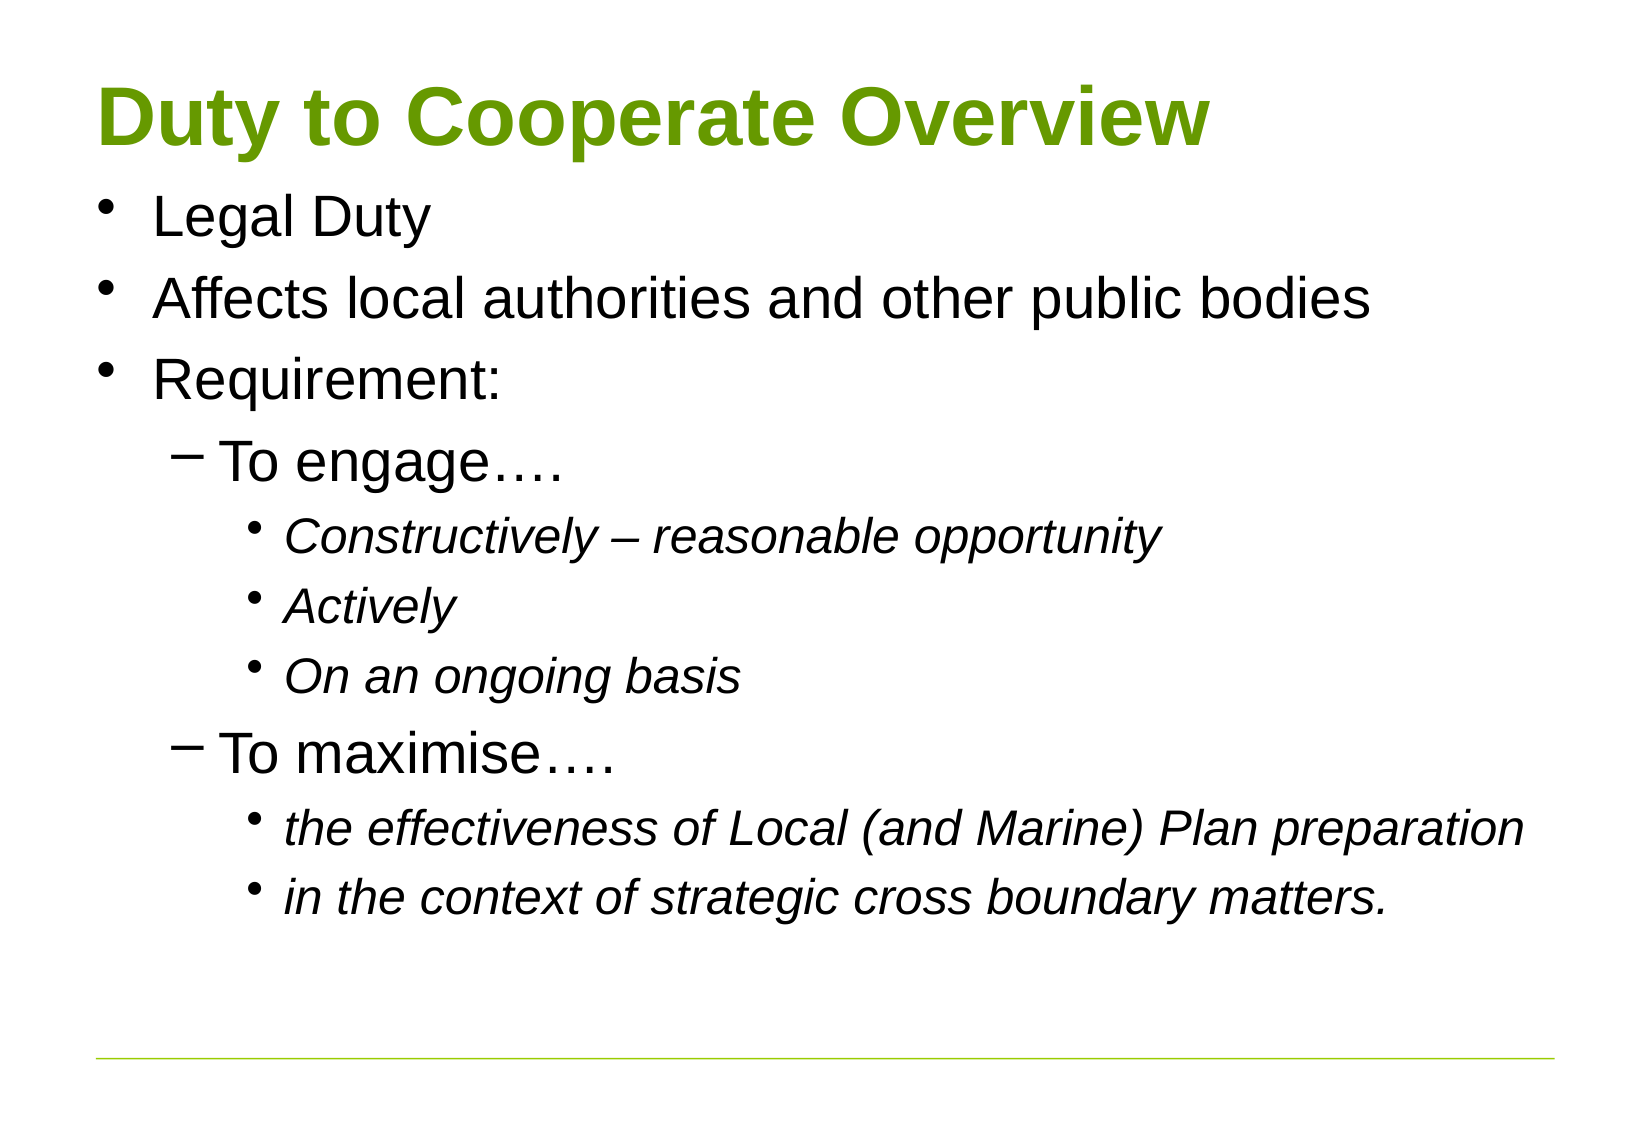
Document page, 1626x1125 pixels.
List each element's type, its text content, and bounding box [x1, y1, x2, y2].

title Duty to Cooperate Overview [81, 18, 1544, 170]
list Legal Duty Affects local authorities and other public bodies Requirement: To engage…. Constructively – reasonable opportunity Actively On an ongoing basis To maximise…. the effectiveness of Local (and Marine) Plan preparation in the context of strategic cross boundary matters. [81, 170, 1544, 914]
